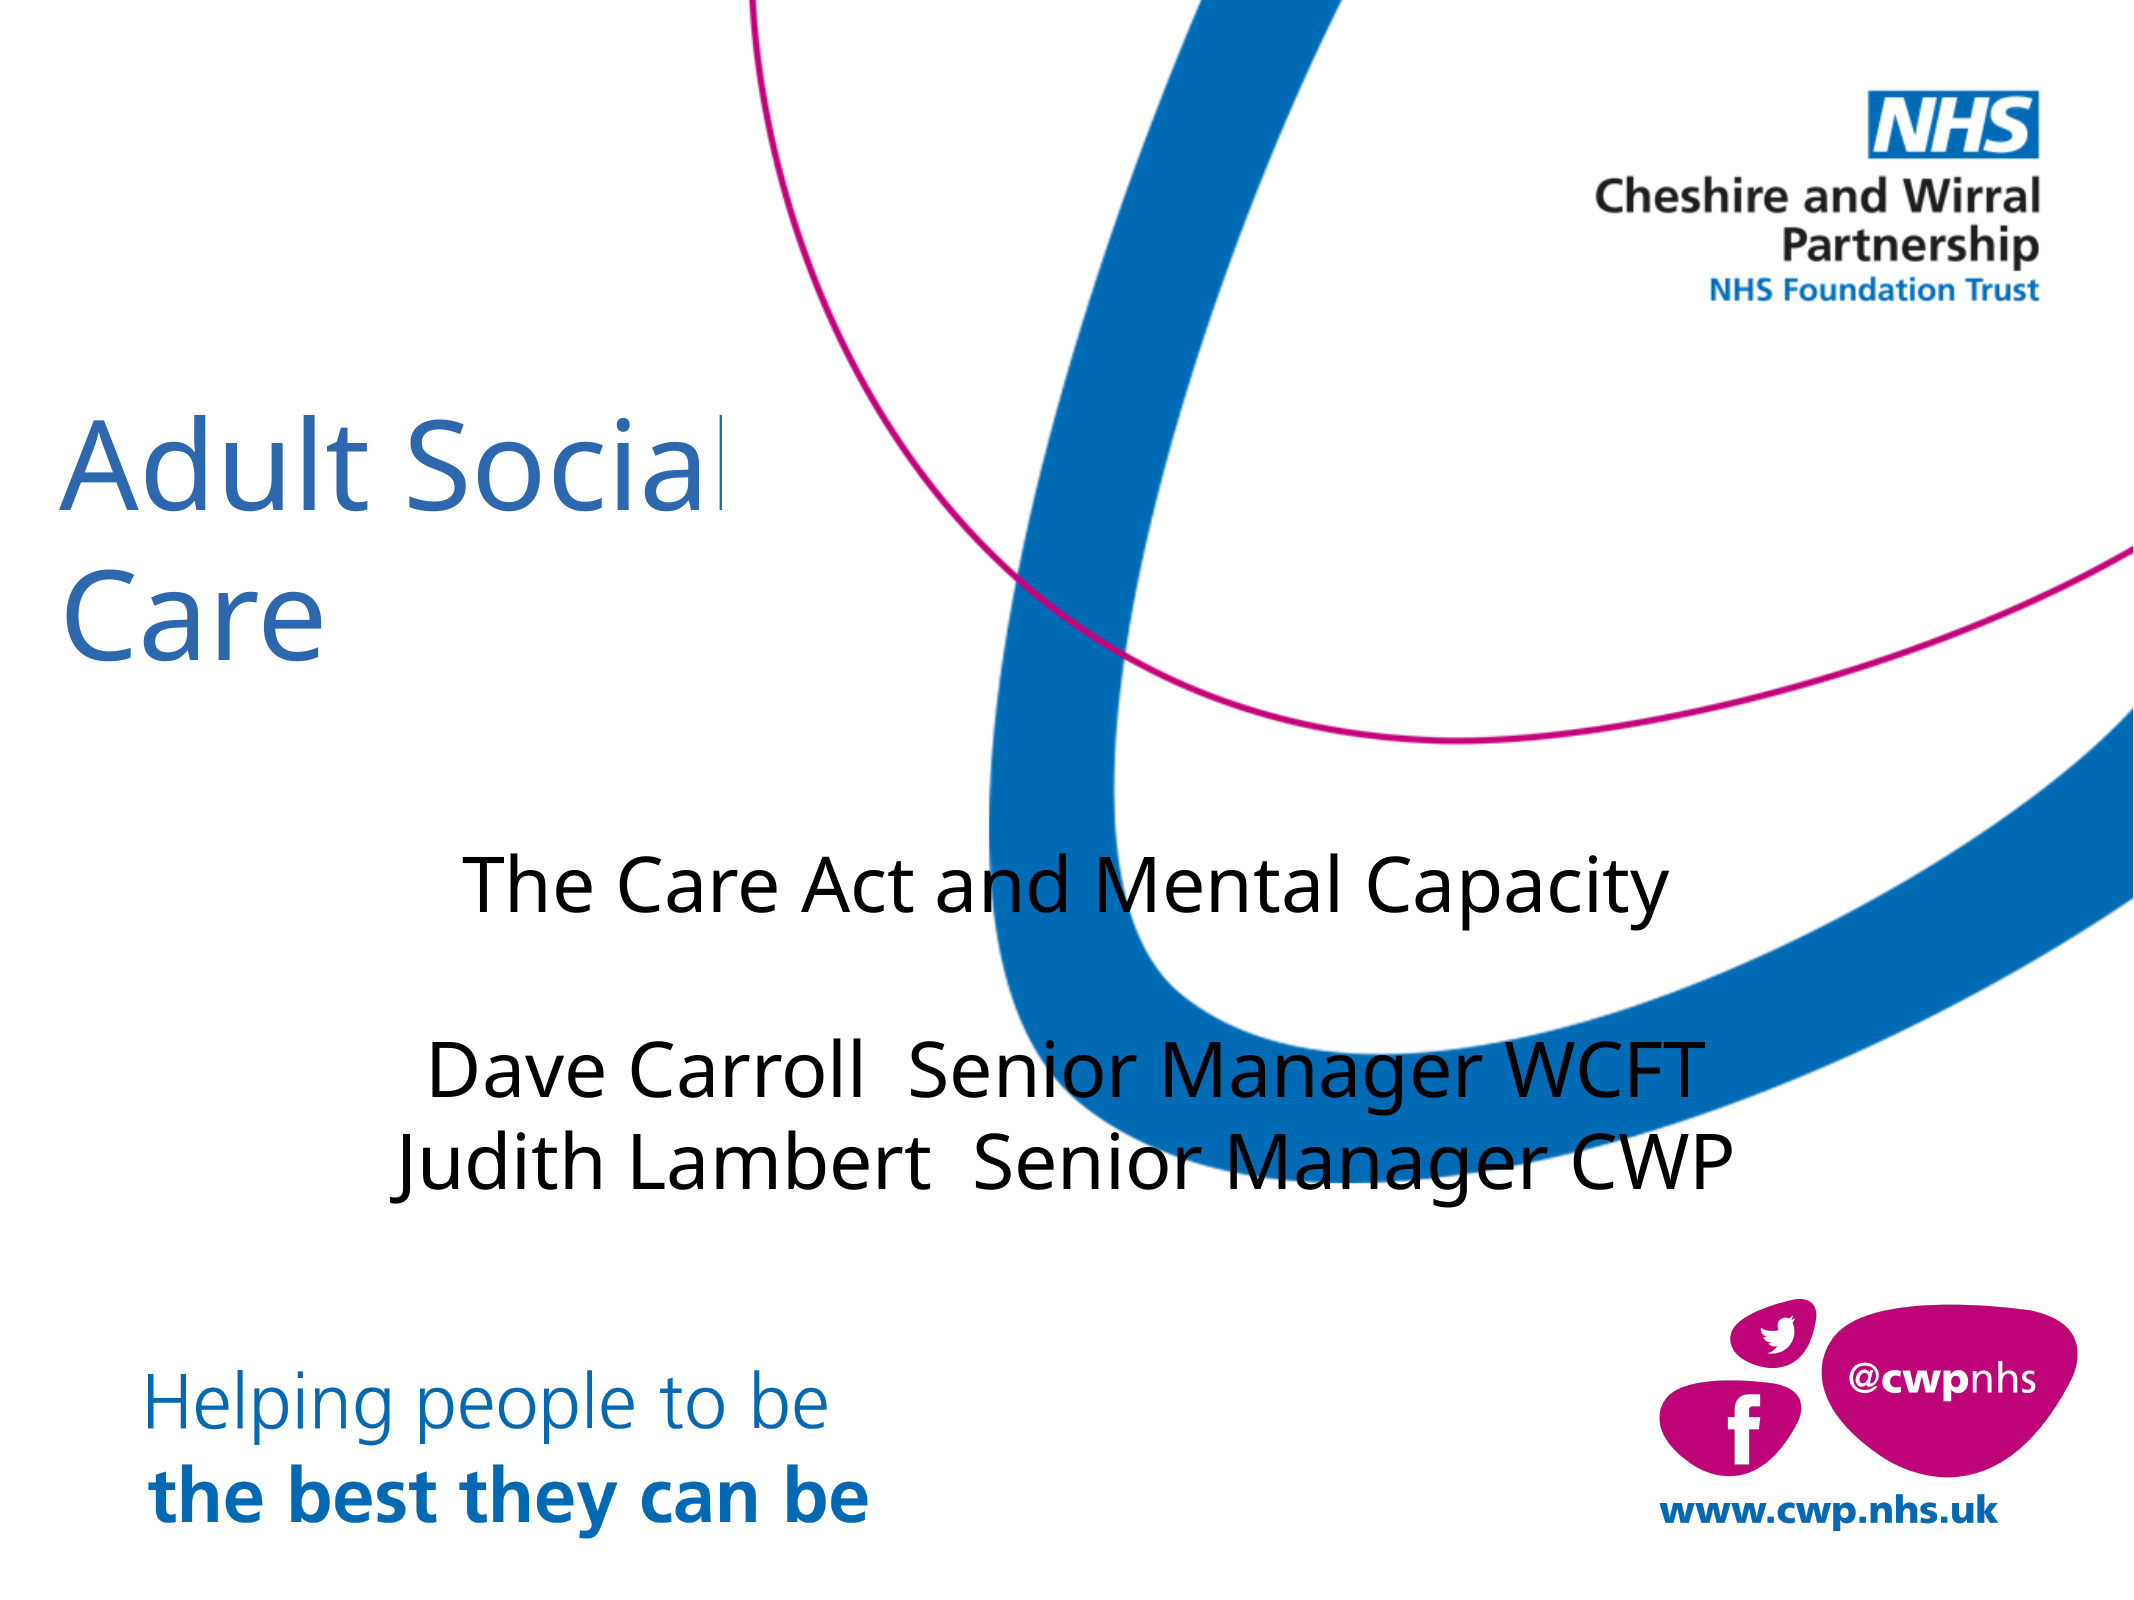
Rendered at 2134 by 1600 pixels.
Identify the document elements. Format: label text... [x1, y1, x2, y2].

text_box [70, 811, 721, 927]
picture [721, 0, 2134, 1199]
picture [1651, 1295, 2085, 1535]
list The Care Act and Mental Capacity Dave Carroll Senior Manager WCFT Judith Lambert Senior Manager CWP [207, 826, 1926, 1214]
picture [139, 1368, 876, 1541]
title Adult Social Care [50, 468, 721, 695]
